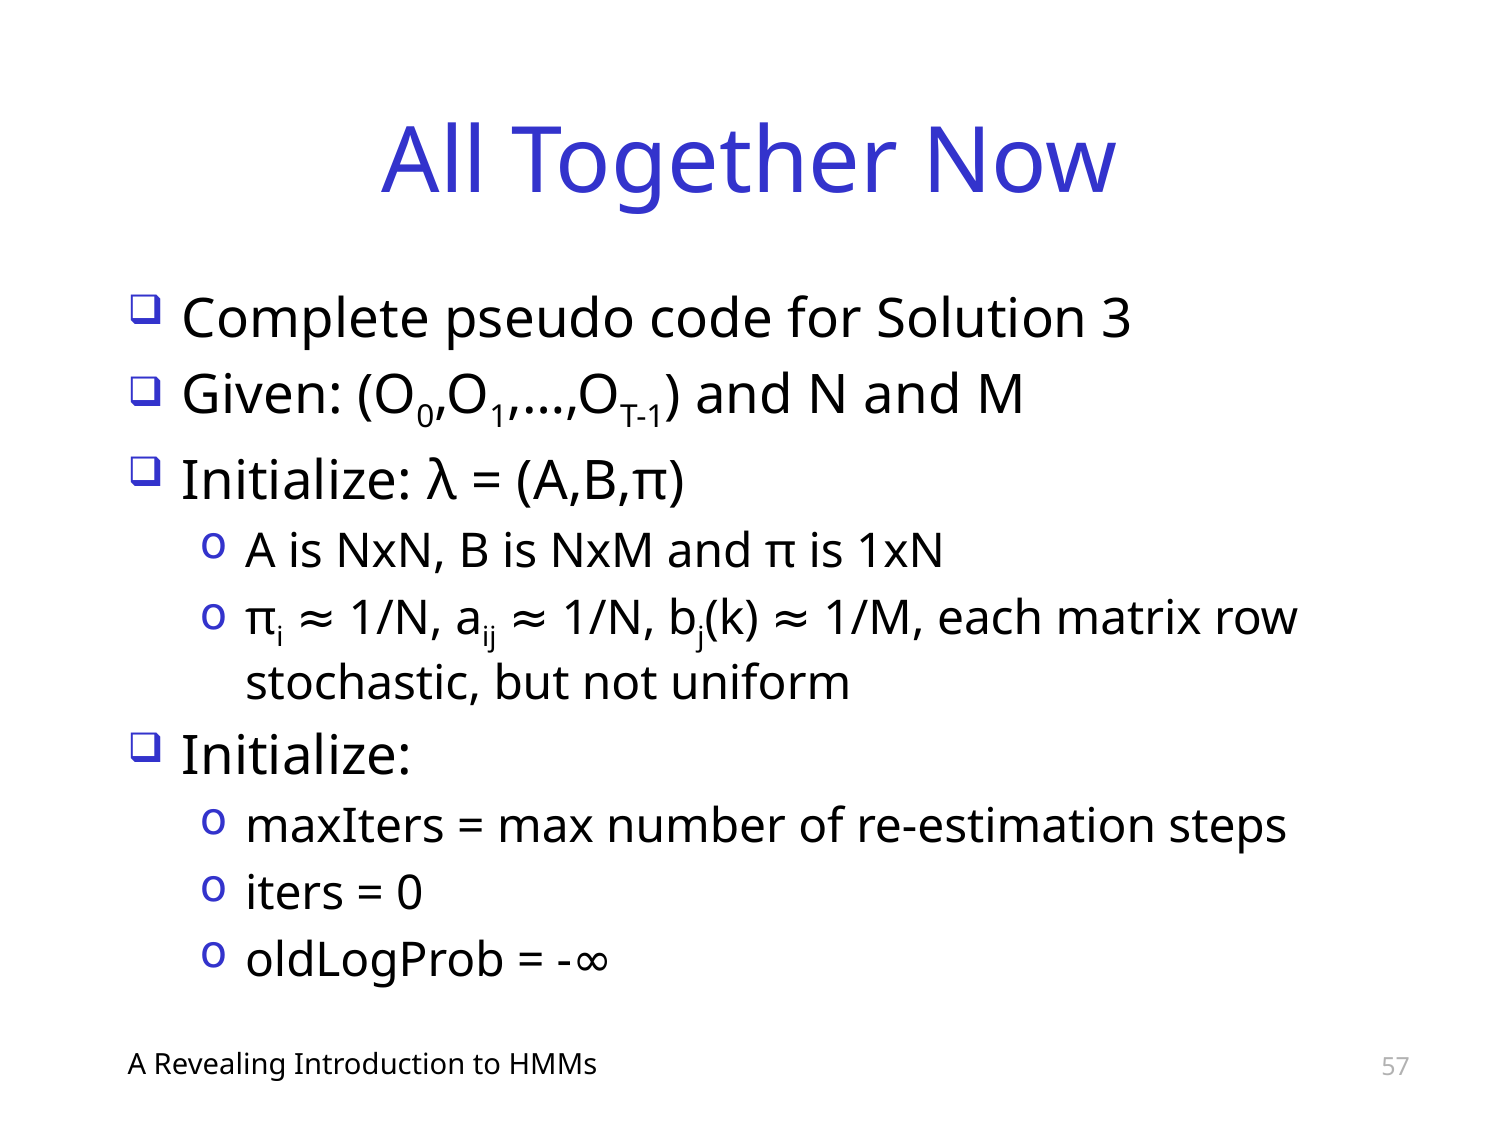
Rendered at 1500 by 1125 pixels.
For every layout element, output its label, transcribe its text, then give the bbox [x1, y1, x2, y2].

slide_number 57 [1074, 1037, 1425, 1098]
title All Together Now [112, 62, 1388, 251]
list Complete pseudo code for Solution 3 Given: (O0,O1,…,OT-1) and N and M Initialize: λ = (A,B,π) A is NxN, B is NxM and π is 1xN πi ≈ 1/N, aij ≈ 1/N, bj(k) ≈ 1/M, each matrix row stochastic, but not uniform Initialize: maxIters = max number of re-estimation steps iters = 0 oldLogProb = -∞ [112, 274, 1401, 1001]
footer A Revealing Introduction to HMMs [112, 1037, 776, 1101]
